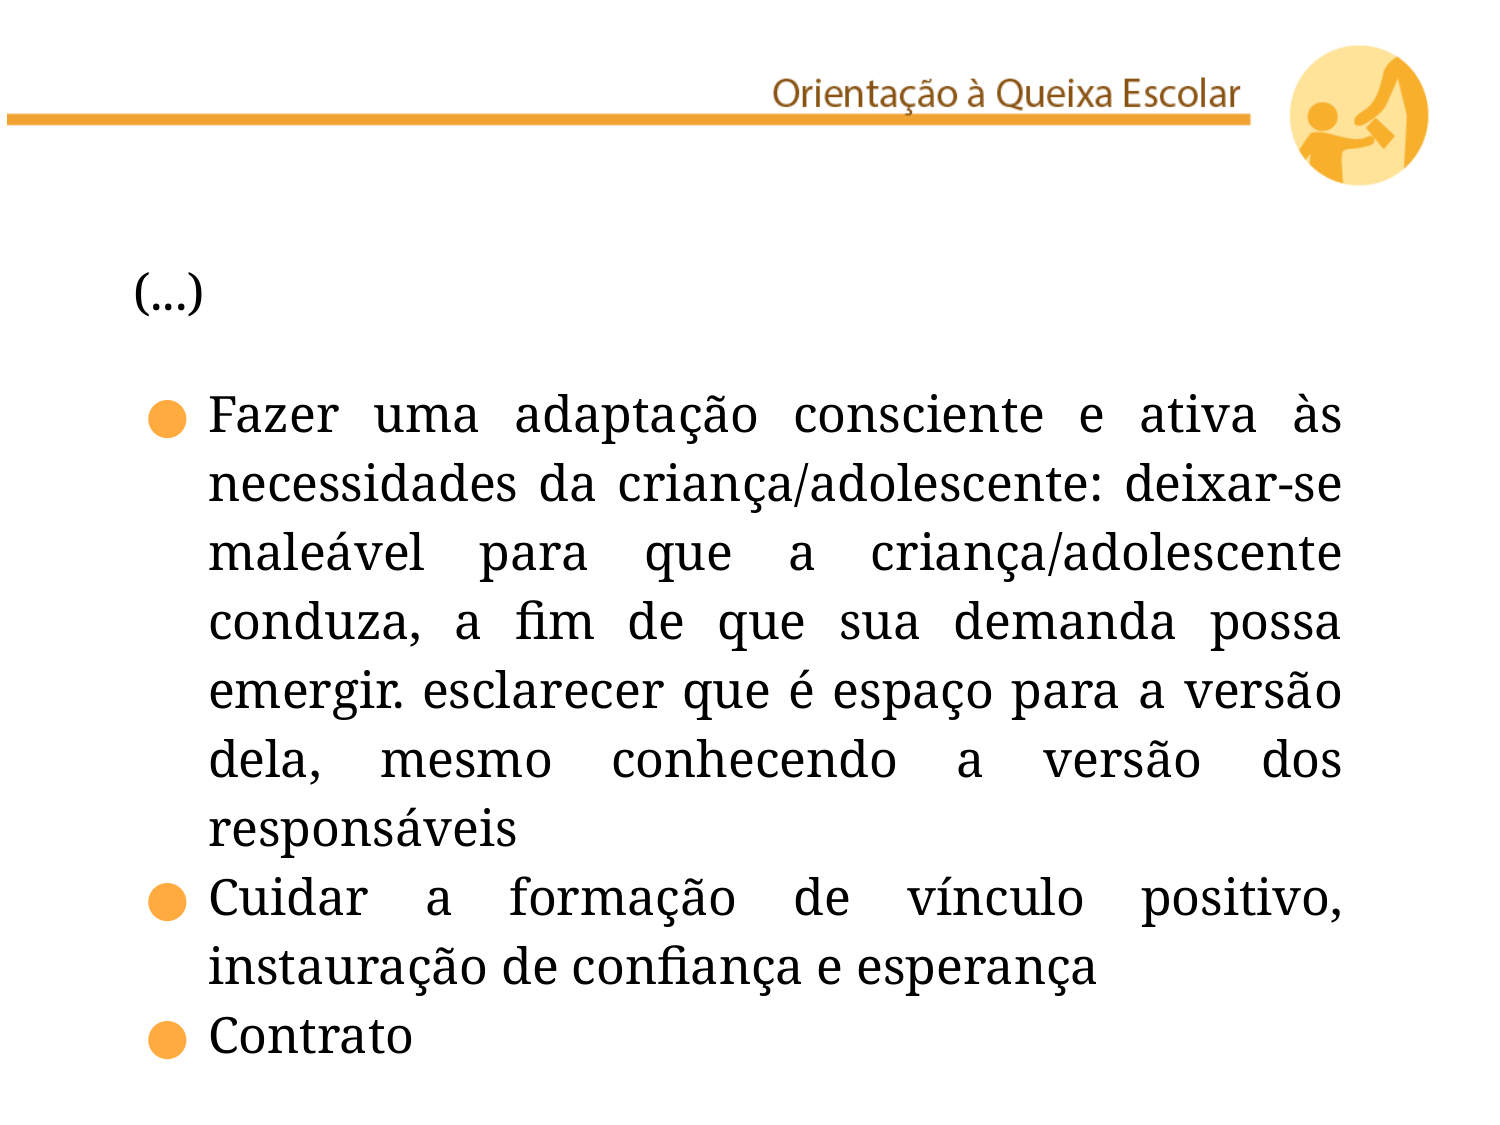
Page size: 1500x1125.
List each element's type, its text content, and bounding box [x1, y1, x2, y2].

picture [6, 4, 1493, 236]
text_box (...) Fazer uma adaptação consciente e ativa às necessidades da criança/adolescente: deixar-se maleável para que a criança/adolescente conduza, a fim de que sua demanda possa emergir. esclarecer que é espaço para a versão dela, mesmo conhecendo a versão dos responsáveis Cuidar a formação de vínculo positivo, instauração de confiança e esperança Contrato [118, 245, 1359, 1081]
